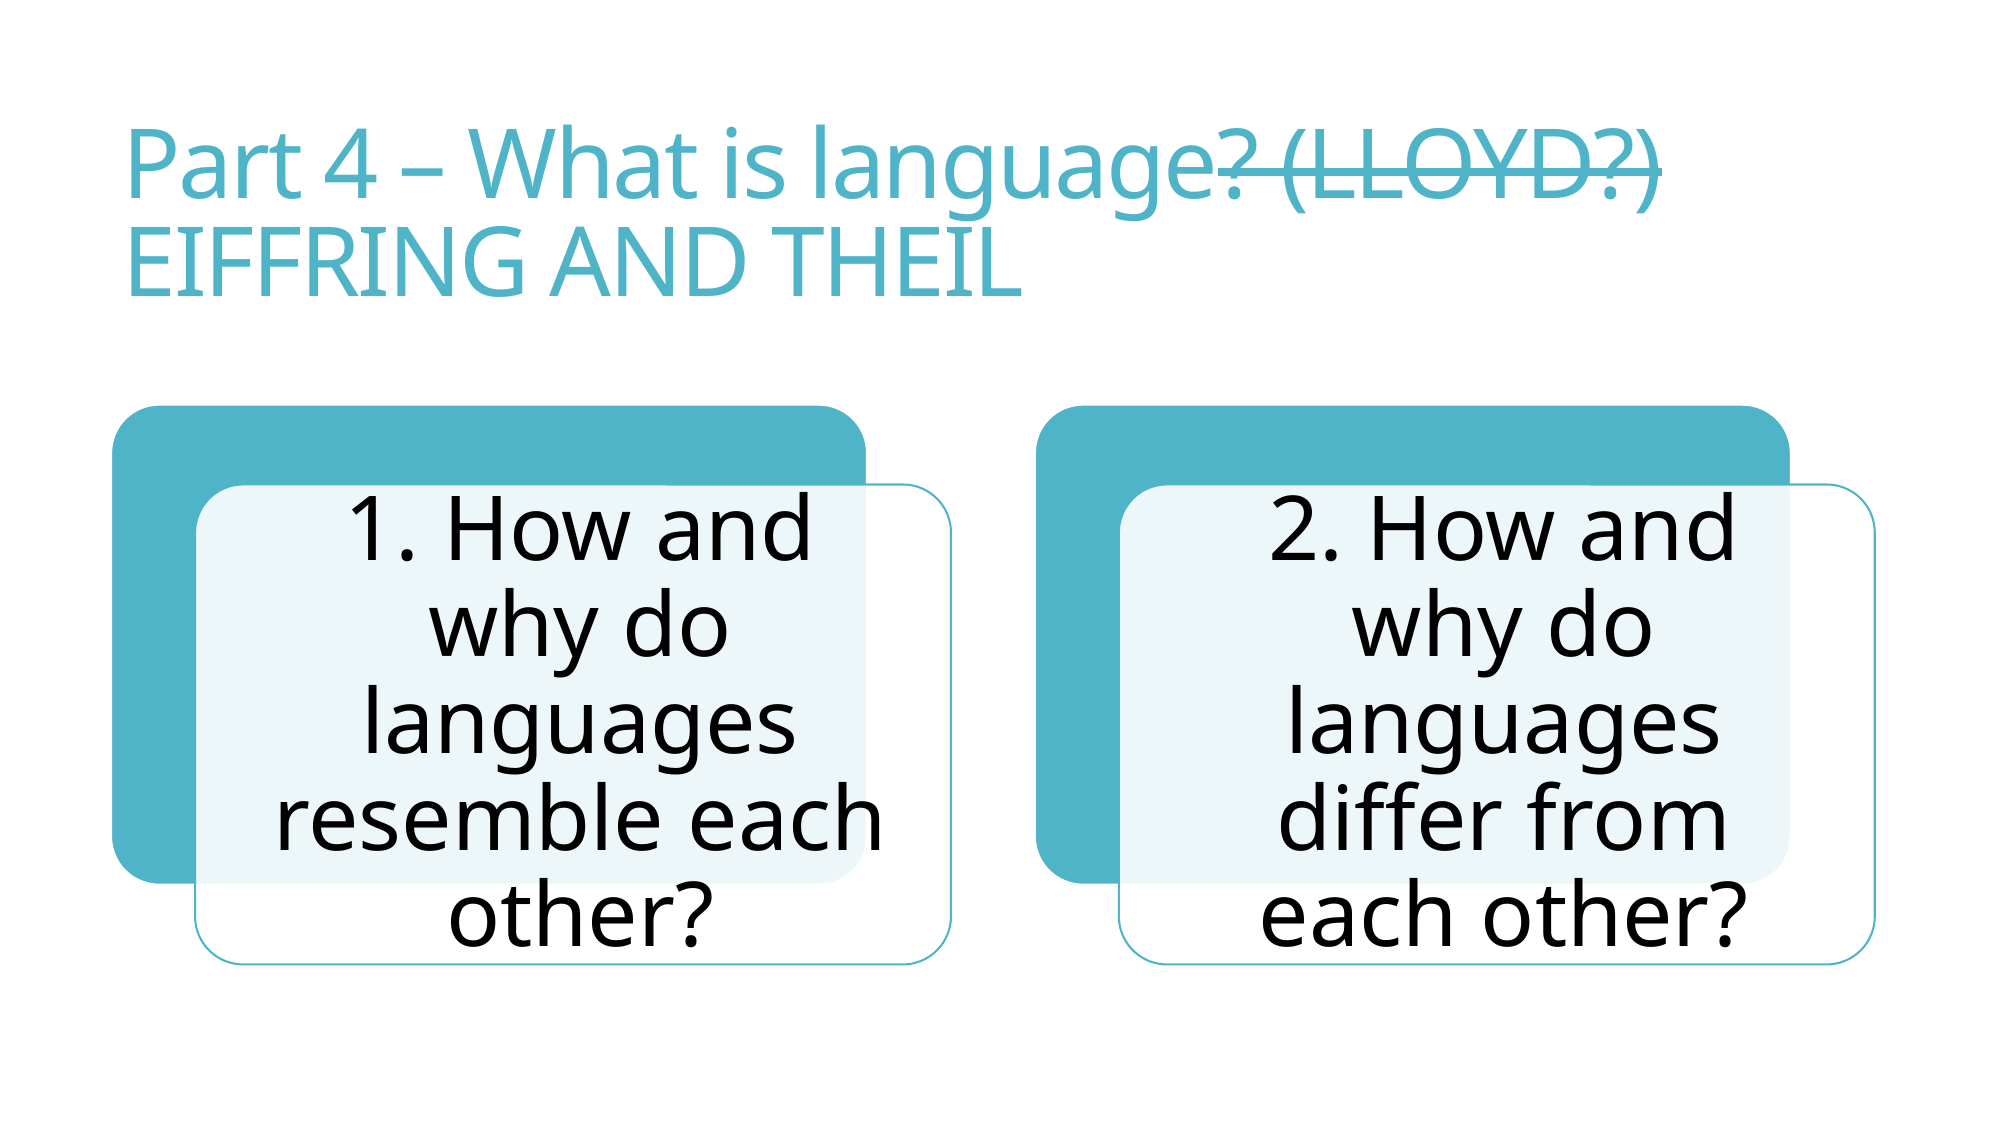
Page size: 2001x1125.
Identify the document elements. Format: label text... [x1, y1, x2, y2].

title Part 4 – What is language? (LLOYD?) EIFFRING AND THEIL [107, 81, 1875, 354]
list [110, 389, 1876, 980]
